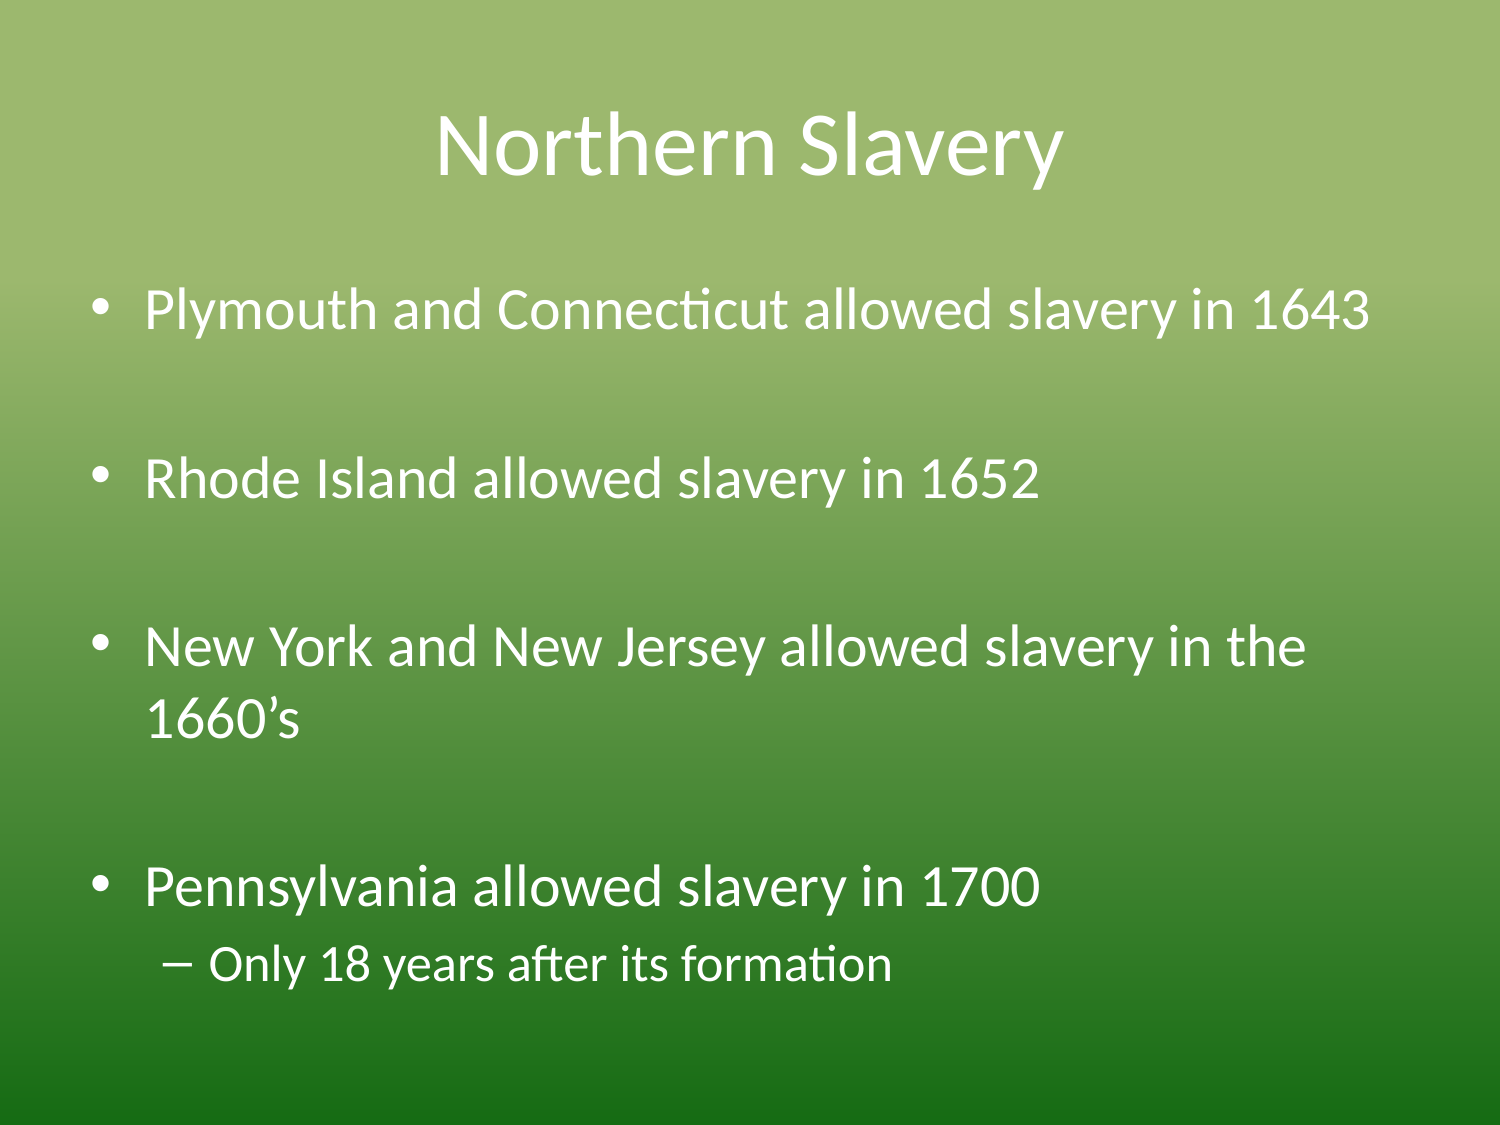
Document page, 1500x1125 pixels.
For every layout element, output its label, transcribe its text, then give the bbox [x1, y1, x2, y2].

title Northern Slavery [75, 45, 1425, 233]
list Plymouth and Connecticut allowed slavery in 1643 Rhode Island allowed slavery in 1652 New York and New Jersey allowed slavery in the 1660’s Pennsylvania allowed slavery in 1700 Only 18 years after its formation [75, 262, 1425, 1005]
